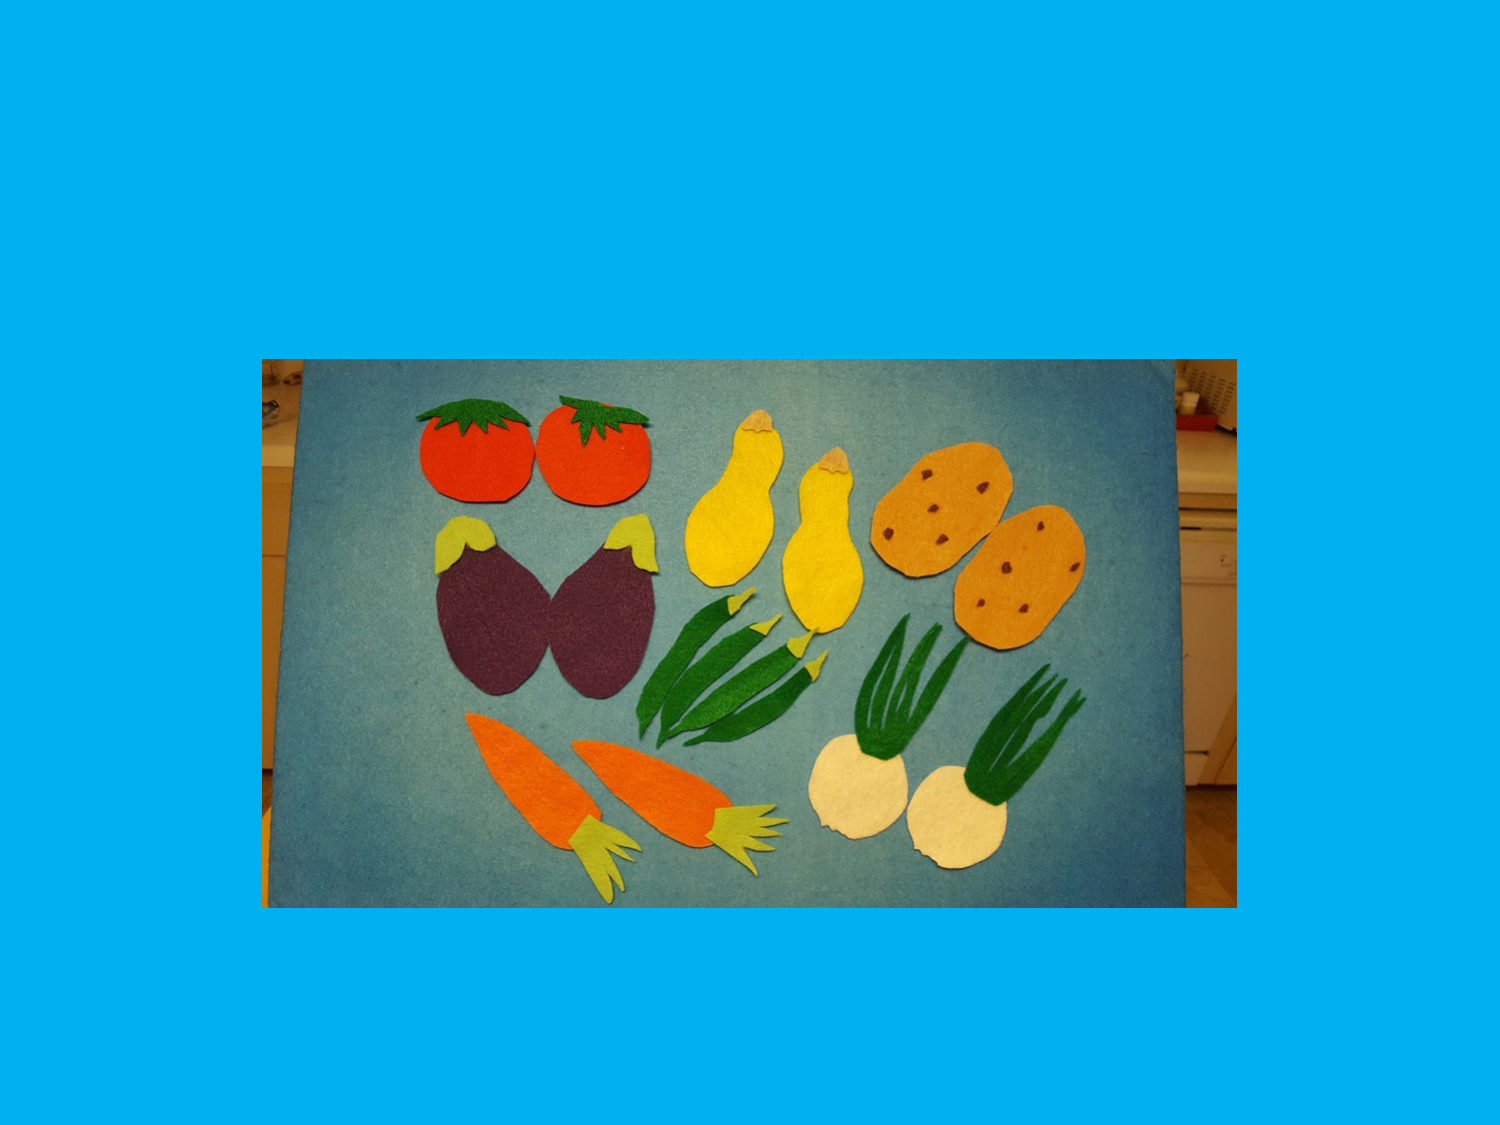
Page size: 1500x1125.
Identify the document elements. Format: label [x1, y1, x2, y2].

list [262, 359, 1238, 908]
